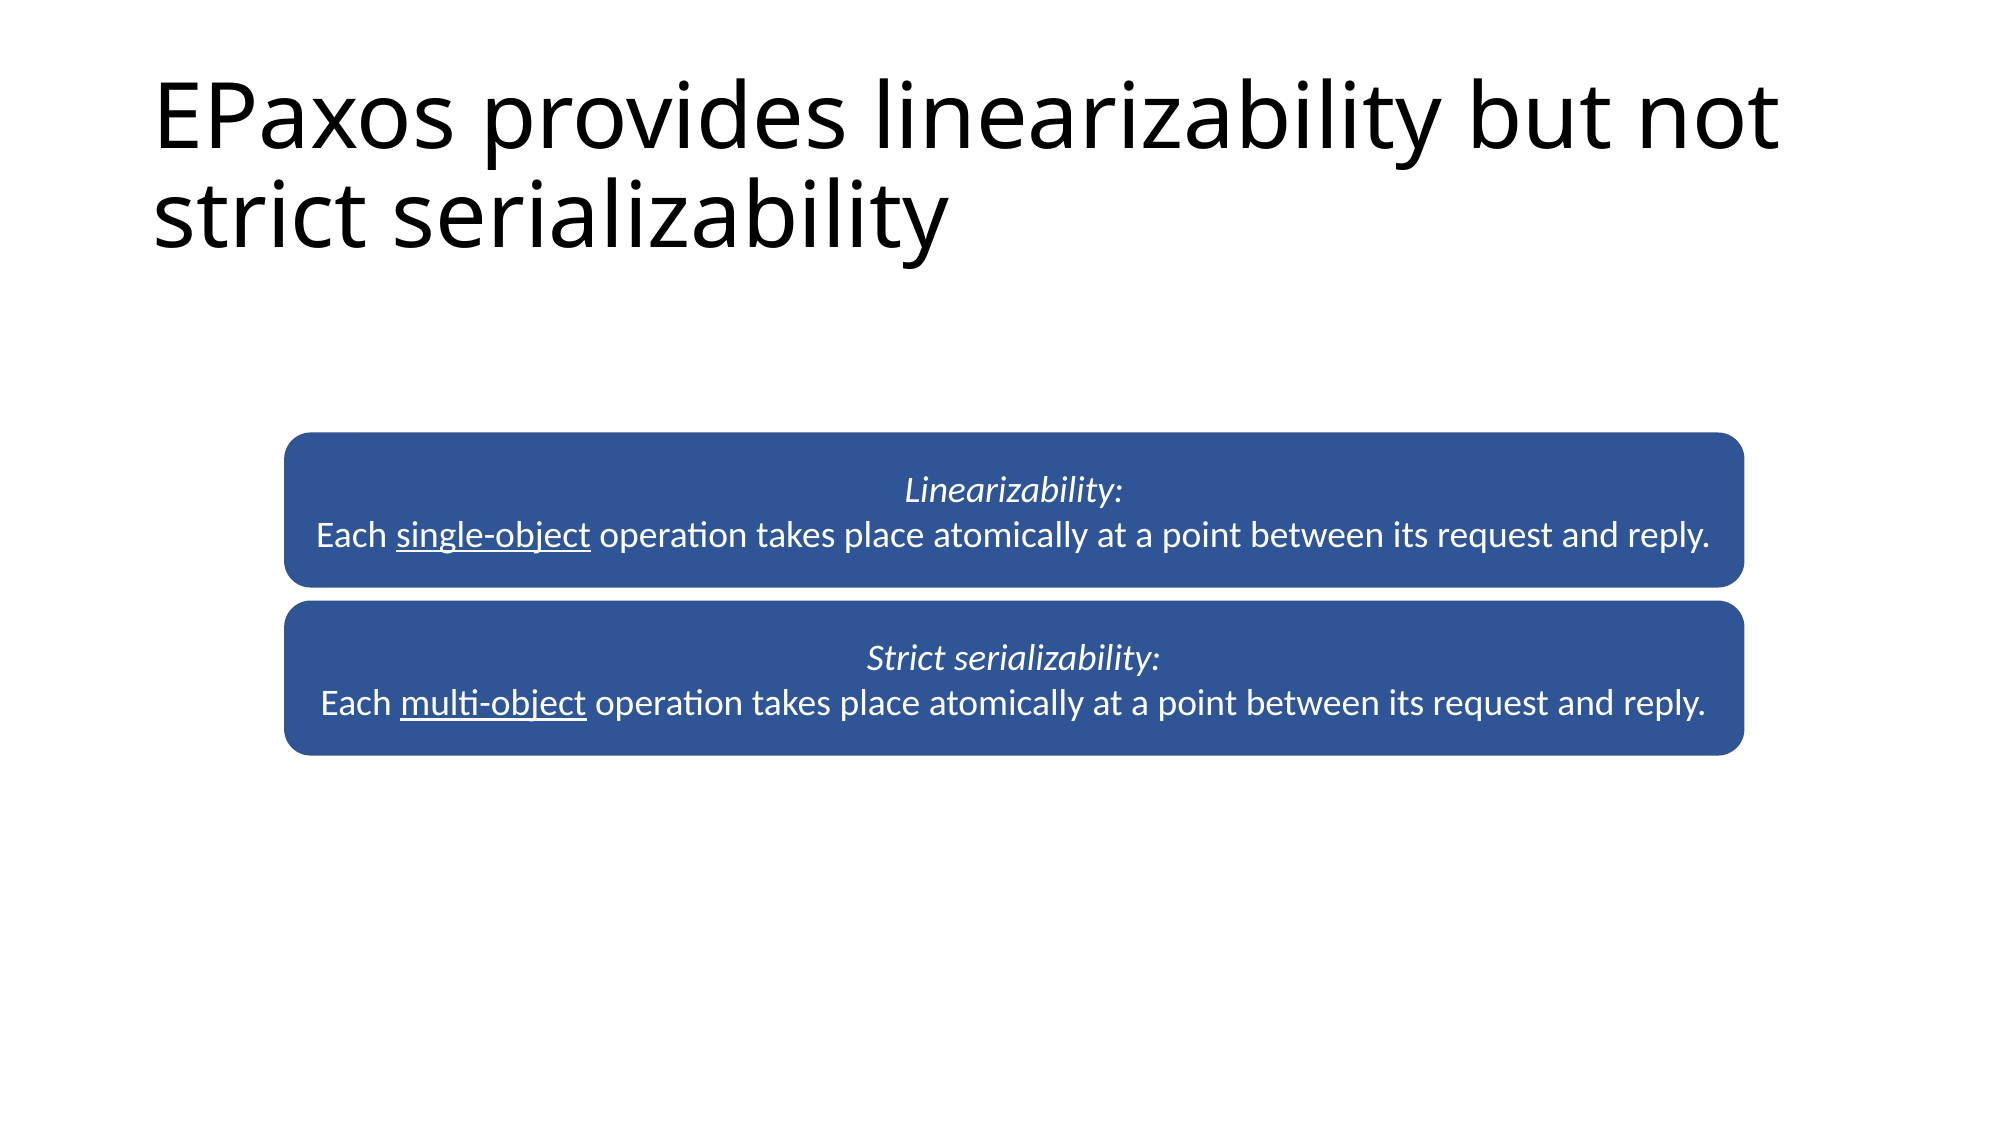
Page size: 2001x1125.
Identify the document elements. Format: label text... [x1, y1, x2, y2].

text_box Linearizability: Each single-object operation takes place atomically at a point between its request and reply. [284, 432, 1745, 588]
text_box Strict serializability: Each multi-object operation takes place atomically at a point between its request and reply. [284, 600, 1745, 756]
title EPaxos provides linearizability but not strict serializability [137, 59, 1863, 278]
